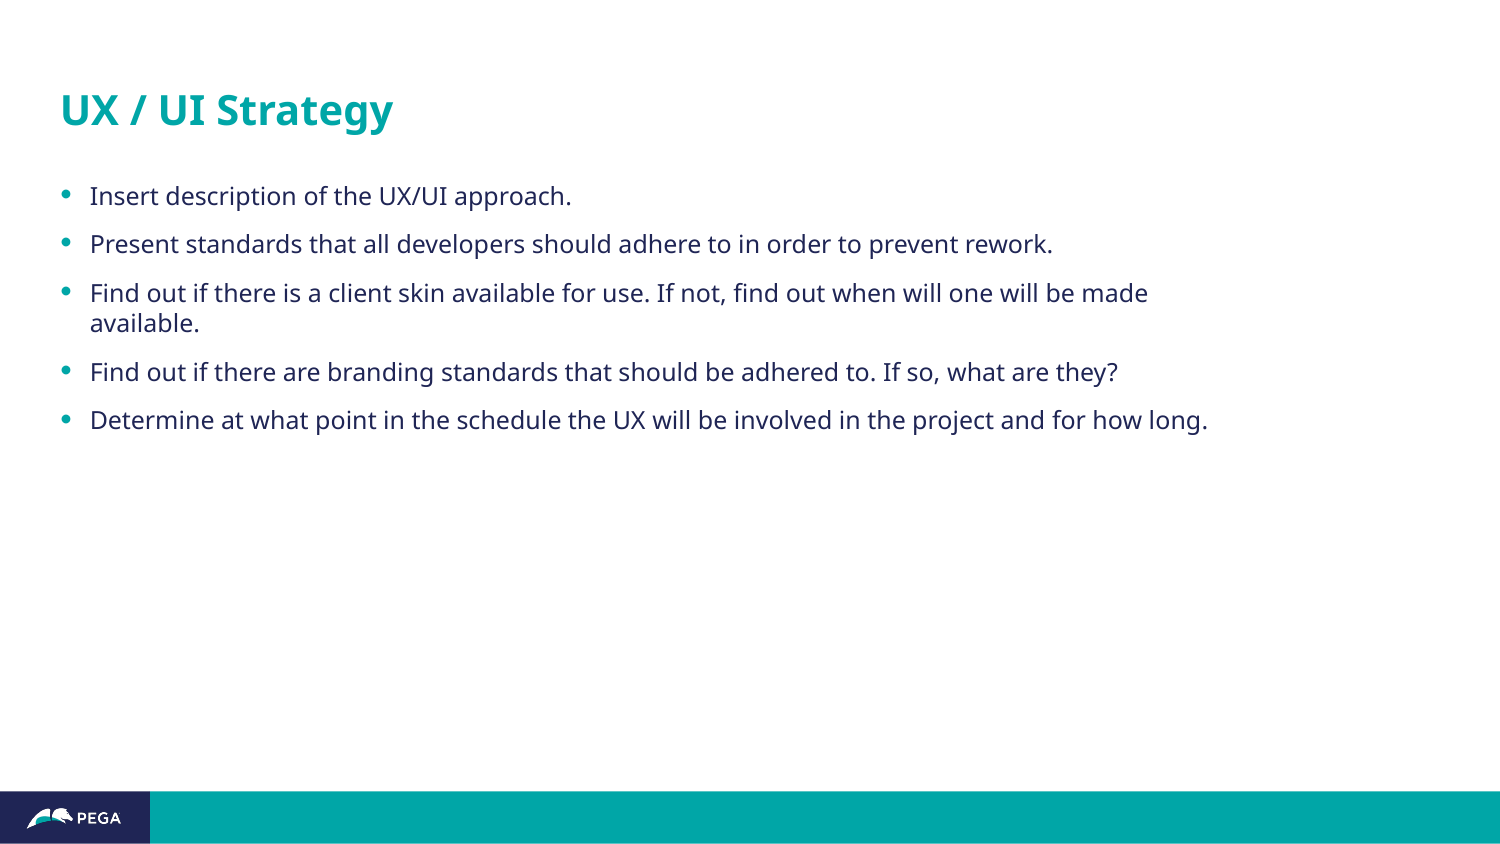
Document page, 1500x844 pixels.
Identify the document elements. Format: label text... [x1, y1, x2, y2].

list Insert description of the UX/UI approach. Present standards that all developers should adhere to in order to prevent rework. Find out if there is a client skin available for use. If not, find out when will one will be made available. Find out if there are branding standards that should be adhered to. If so, what are they? Determine at what point in the schedule the UX will be involved in the project and for how long. [59, 180, 1218, 765]
title UX / UI Strategy [59, 30, 1441, 135]
